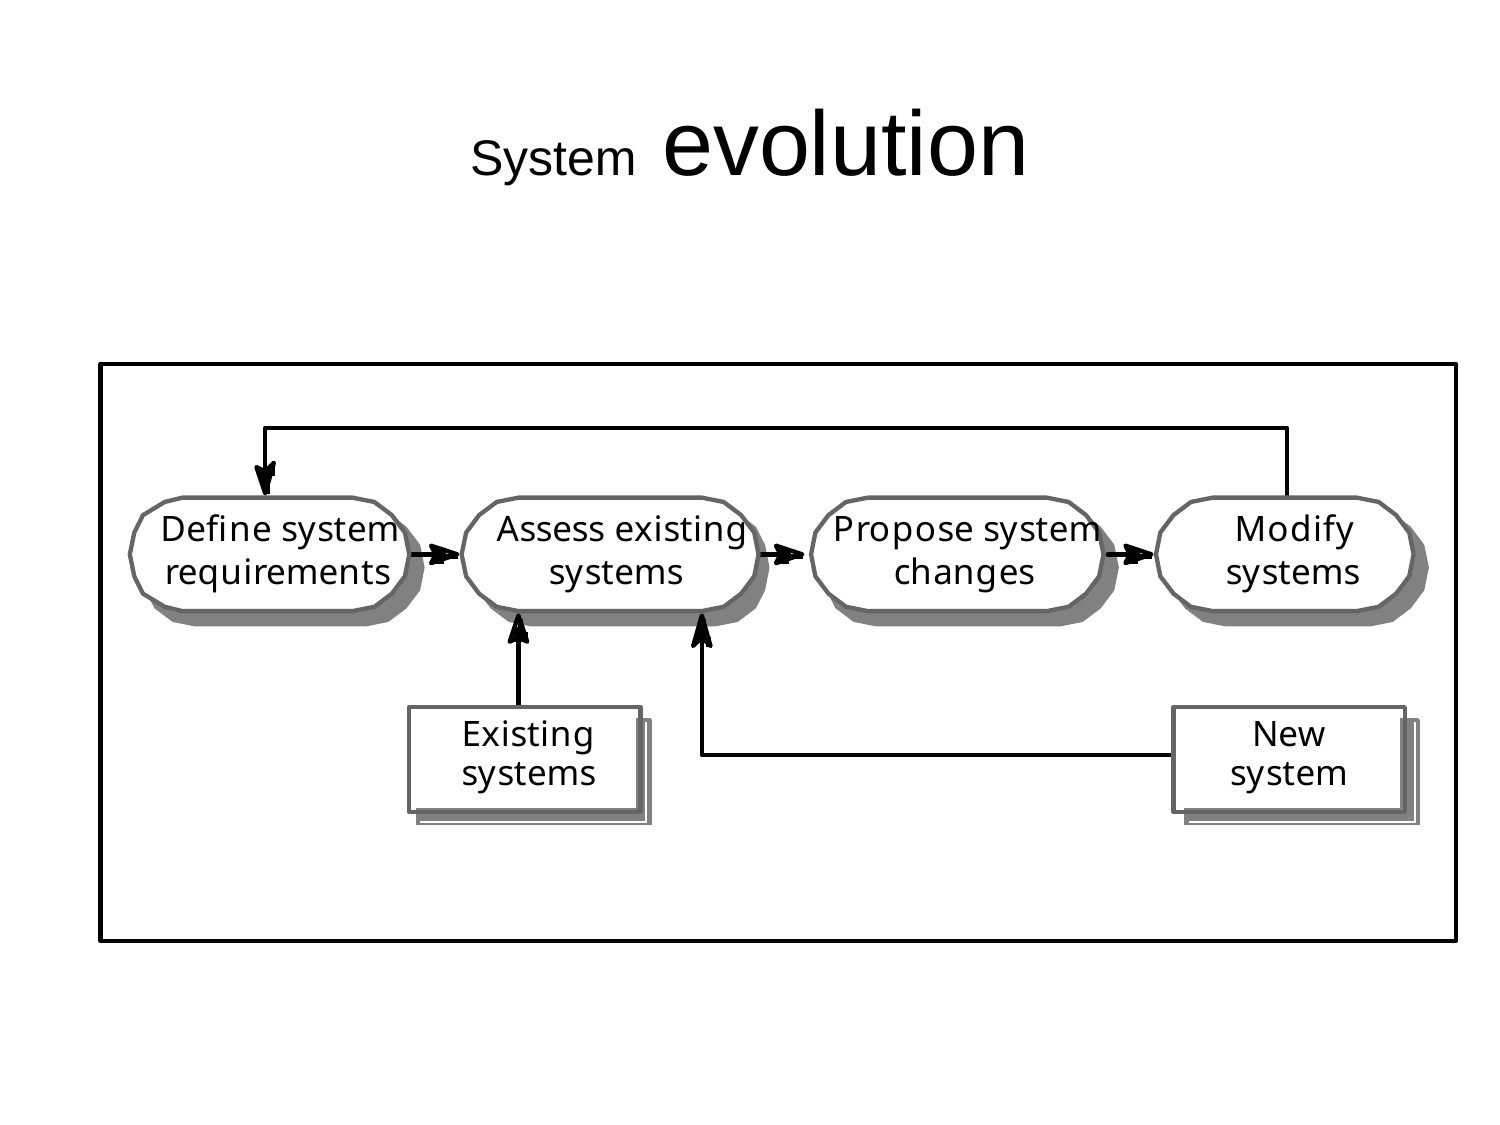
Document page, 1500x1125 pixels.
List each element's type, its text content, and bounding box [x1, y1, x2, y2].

title System evolution [74, 44, 1426, 233]
text_box [98, 362, 1458, 943]
picture [125, 423, 1432, 826]
